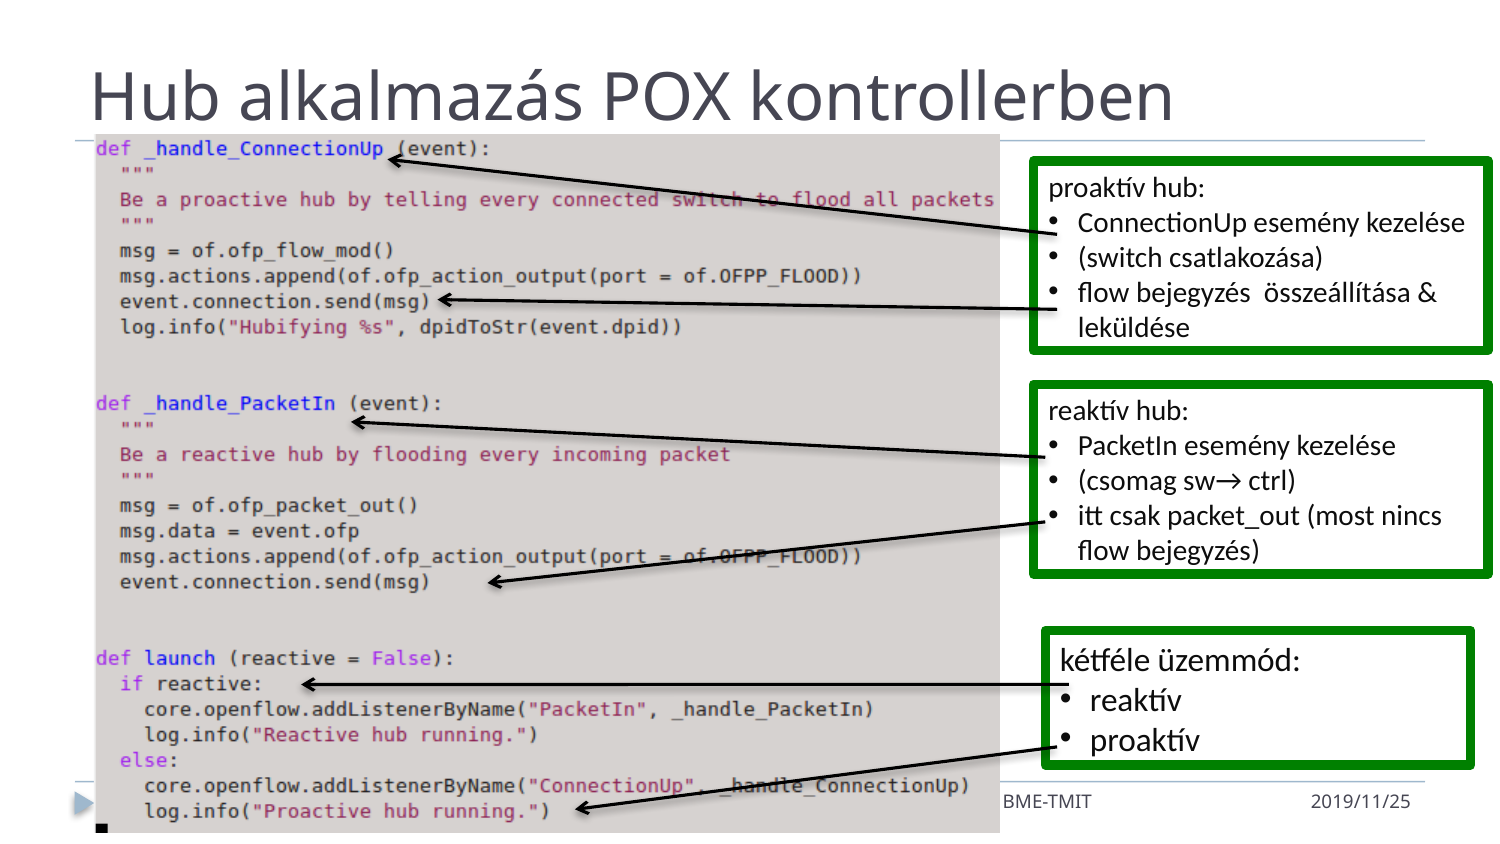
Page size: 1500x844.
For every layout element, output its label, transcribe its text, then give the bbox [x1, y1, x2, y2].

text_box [574, 746, 1058, 810]
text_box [437, 299, 1058, 310]
text_box reaktív hub: PacketIn esemény kezelése (csomag sw→ ctrl) itt csak packet_out (most nincs flow bejegyzés) [1033, 384, 1489, 574]
text_box kétféle üzemmód: reaktív proaktív [1045, 630, 1471, 765]
text_box proaktív hub: ConnectionUp esemény kezelése (switch csatlakozása) flow bejegyzés összeállítása & leküldése [1033, 160, 1489, 351]
title Hub alkalmazás POX kontrollerben [75, 18, 1425, 141]
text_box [350, 421, 1046, 458]
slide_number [1175, 782, 1426, 827]
picture [93, 134, 1001, 833]
footer Hálózatok építése és üzemeltetése, SDN a gyakorlatban - Sonkoly Balázs, BME-TMIT [1006, 782, 1163, 827]
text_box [487, 521, 1046, 584]
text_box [387, 159, 1058, 235]
